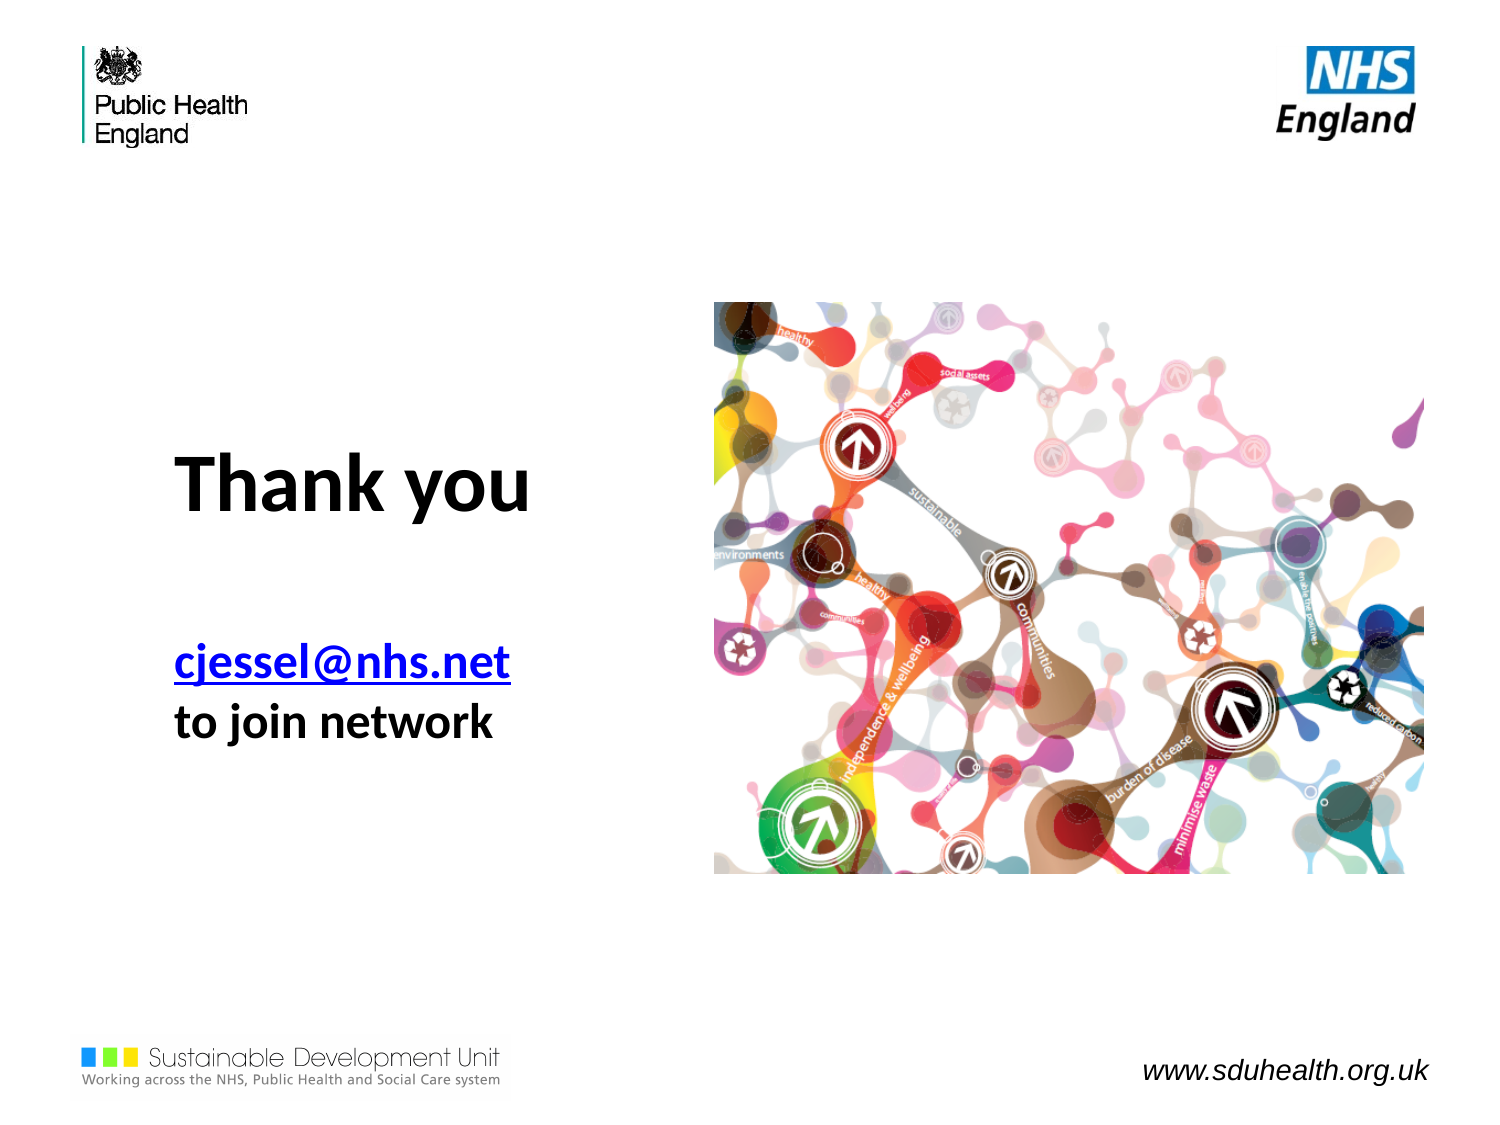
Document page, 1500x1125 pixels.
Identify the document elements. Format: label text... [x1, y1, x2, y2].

text_box Thank you cjessel@nhs.net to join network [159, 420, 621, 756]
picture [82, 46, 247, 148]
picture [1276, 46, 1416, 141]
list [714, 302, 1424, 874]
picture [70, 1034, 511, 1101]
